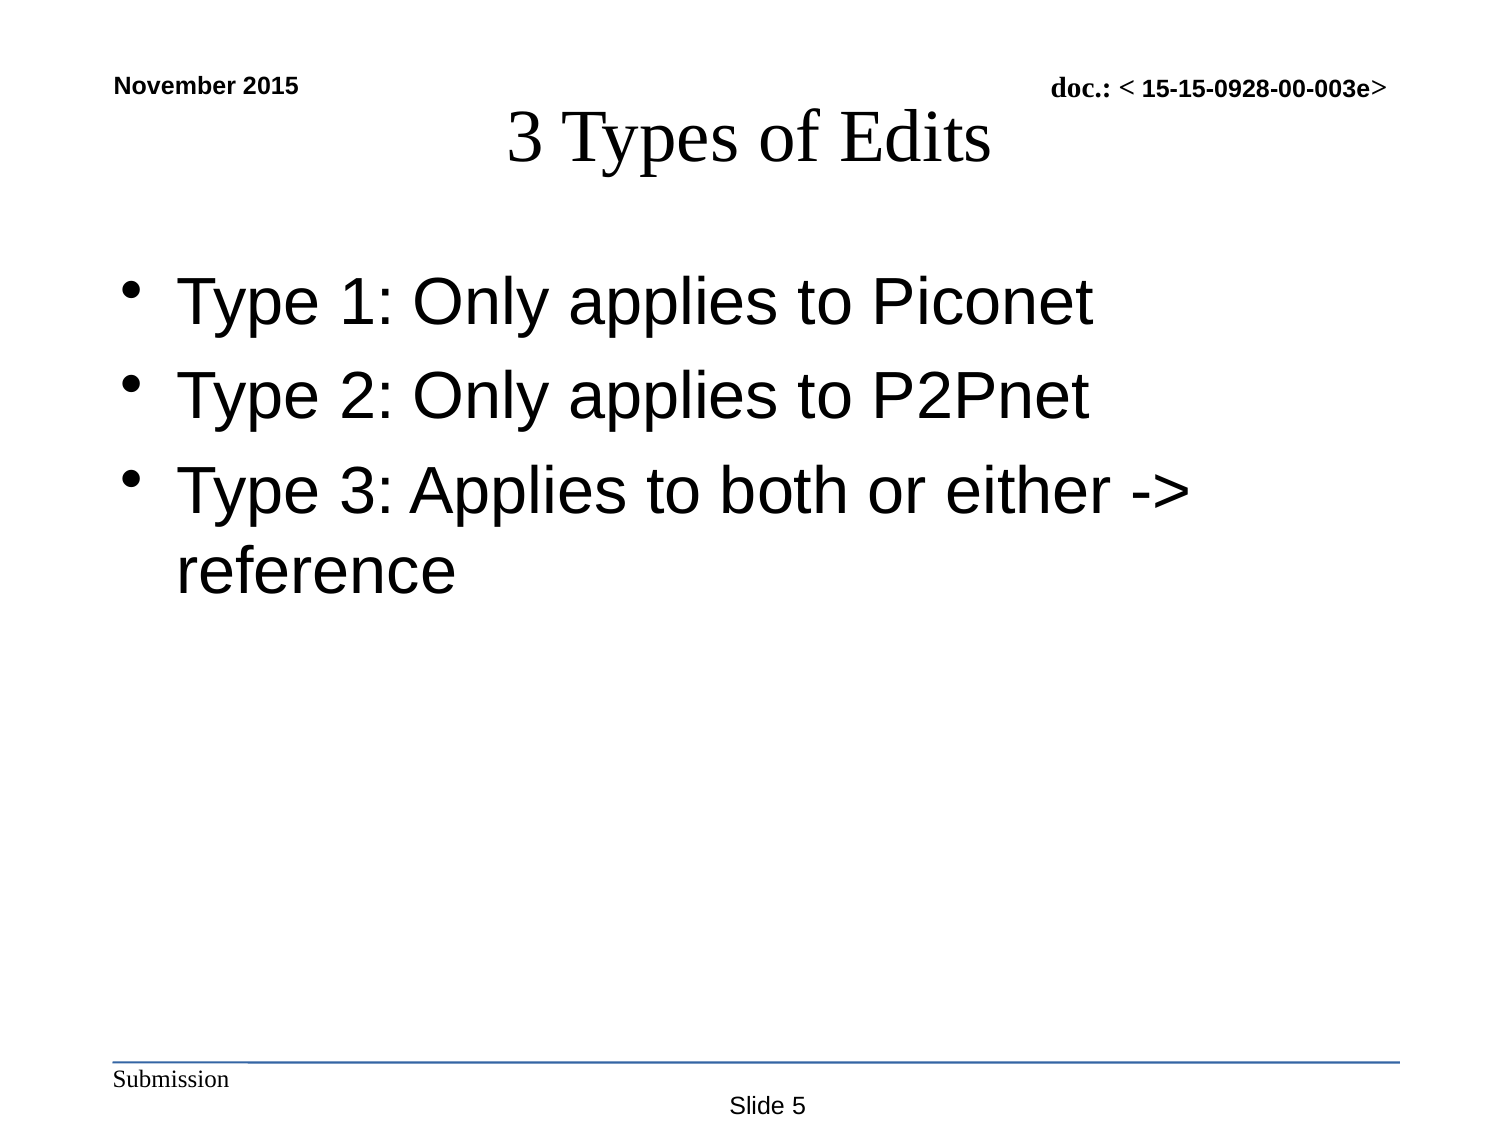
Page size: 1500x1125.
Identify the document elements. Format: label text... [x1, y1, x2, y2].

slide_number Slide 5 [714, 1082, 850, 1125]
title 3 Types of Edits [105, 61, 1395, 201]
list Type 1: Only applies to Piconet Type 2: Only applies to P2Pnet Type 3: Applies to both or either -> reference [111, 249, 1388, 1051]
